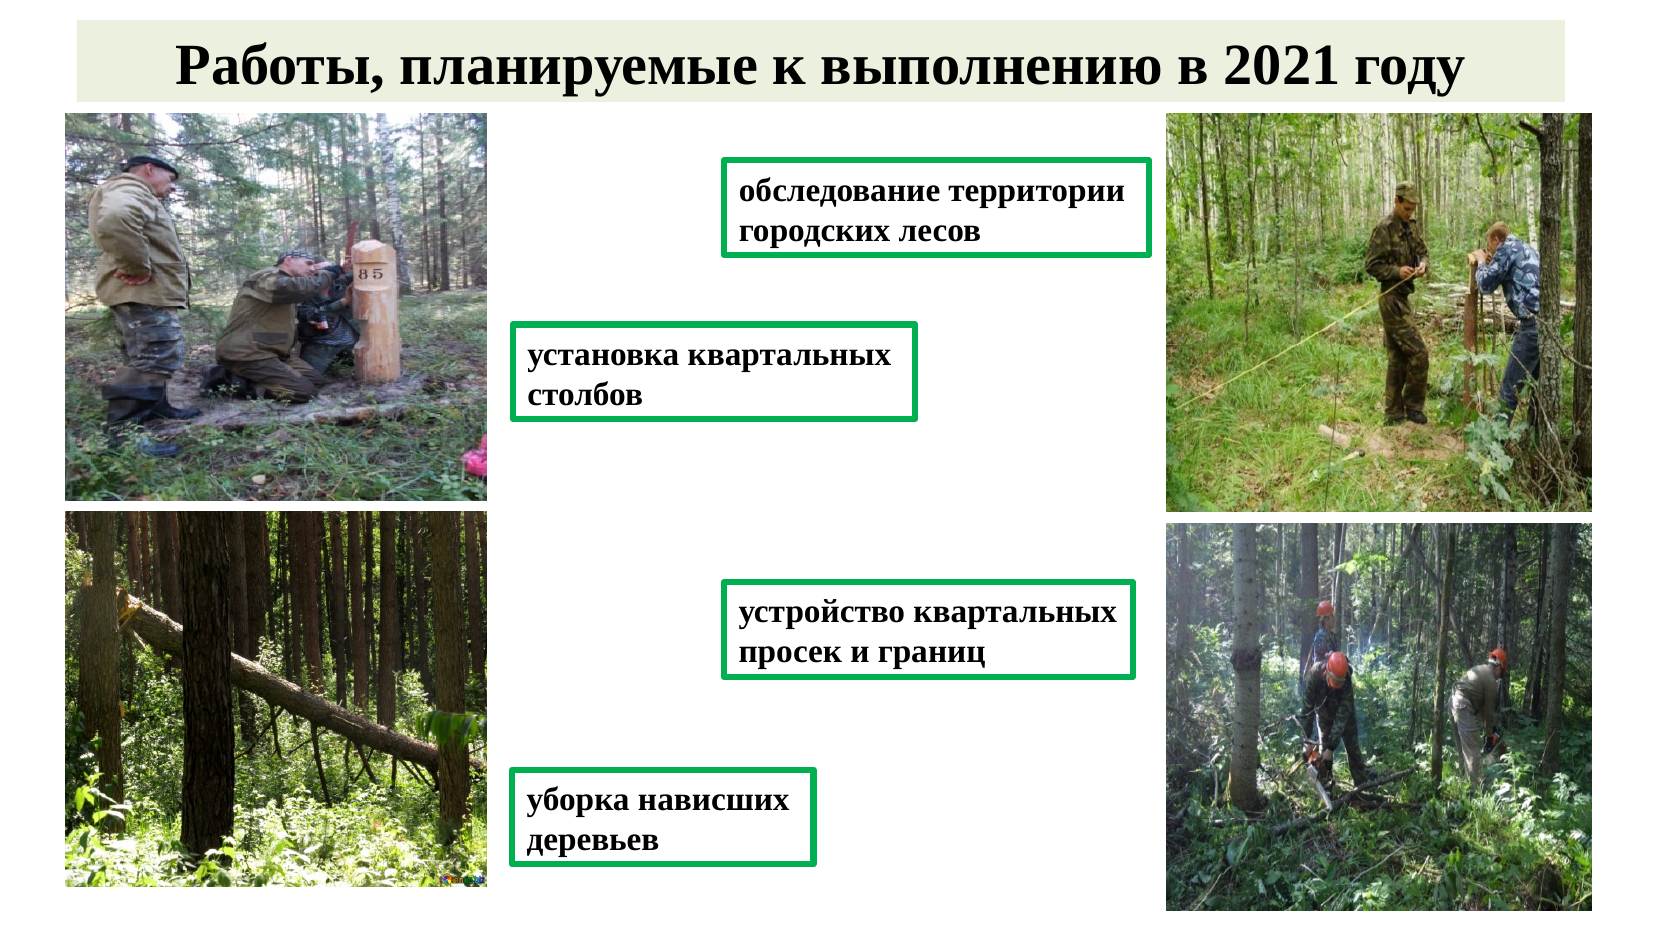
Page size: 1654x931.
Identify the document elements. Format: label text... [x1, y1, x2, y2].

picture [1166, 523, 1593, 911]
picture [64, 113, 488, 501]
title Работы, планируемые к выполнению в 2021 году [76, 19, 1565, 102]
picture [64, 511, 488, 888]
text_box уборка нависших деревьев [511, 769, 814, 865]
picture [1166, 113, 1592, 513]
text_box обследование территории городских лесов [723, 160, 1149, 255]
text_box установка квартальных столбов [512, 324, 916, 419]
text_box устройство квартальных просек и границ [723, 582, 1133, 677]
